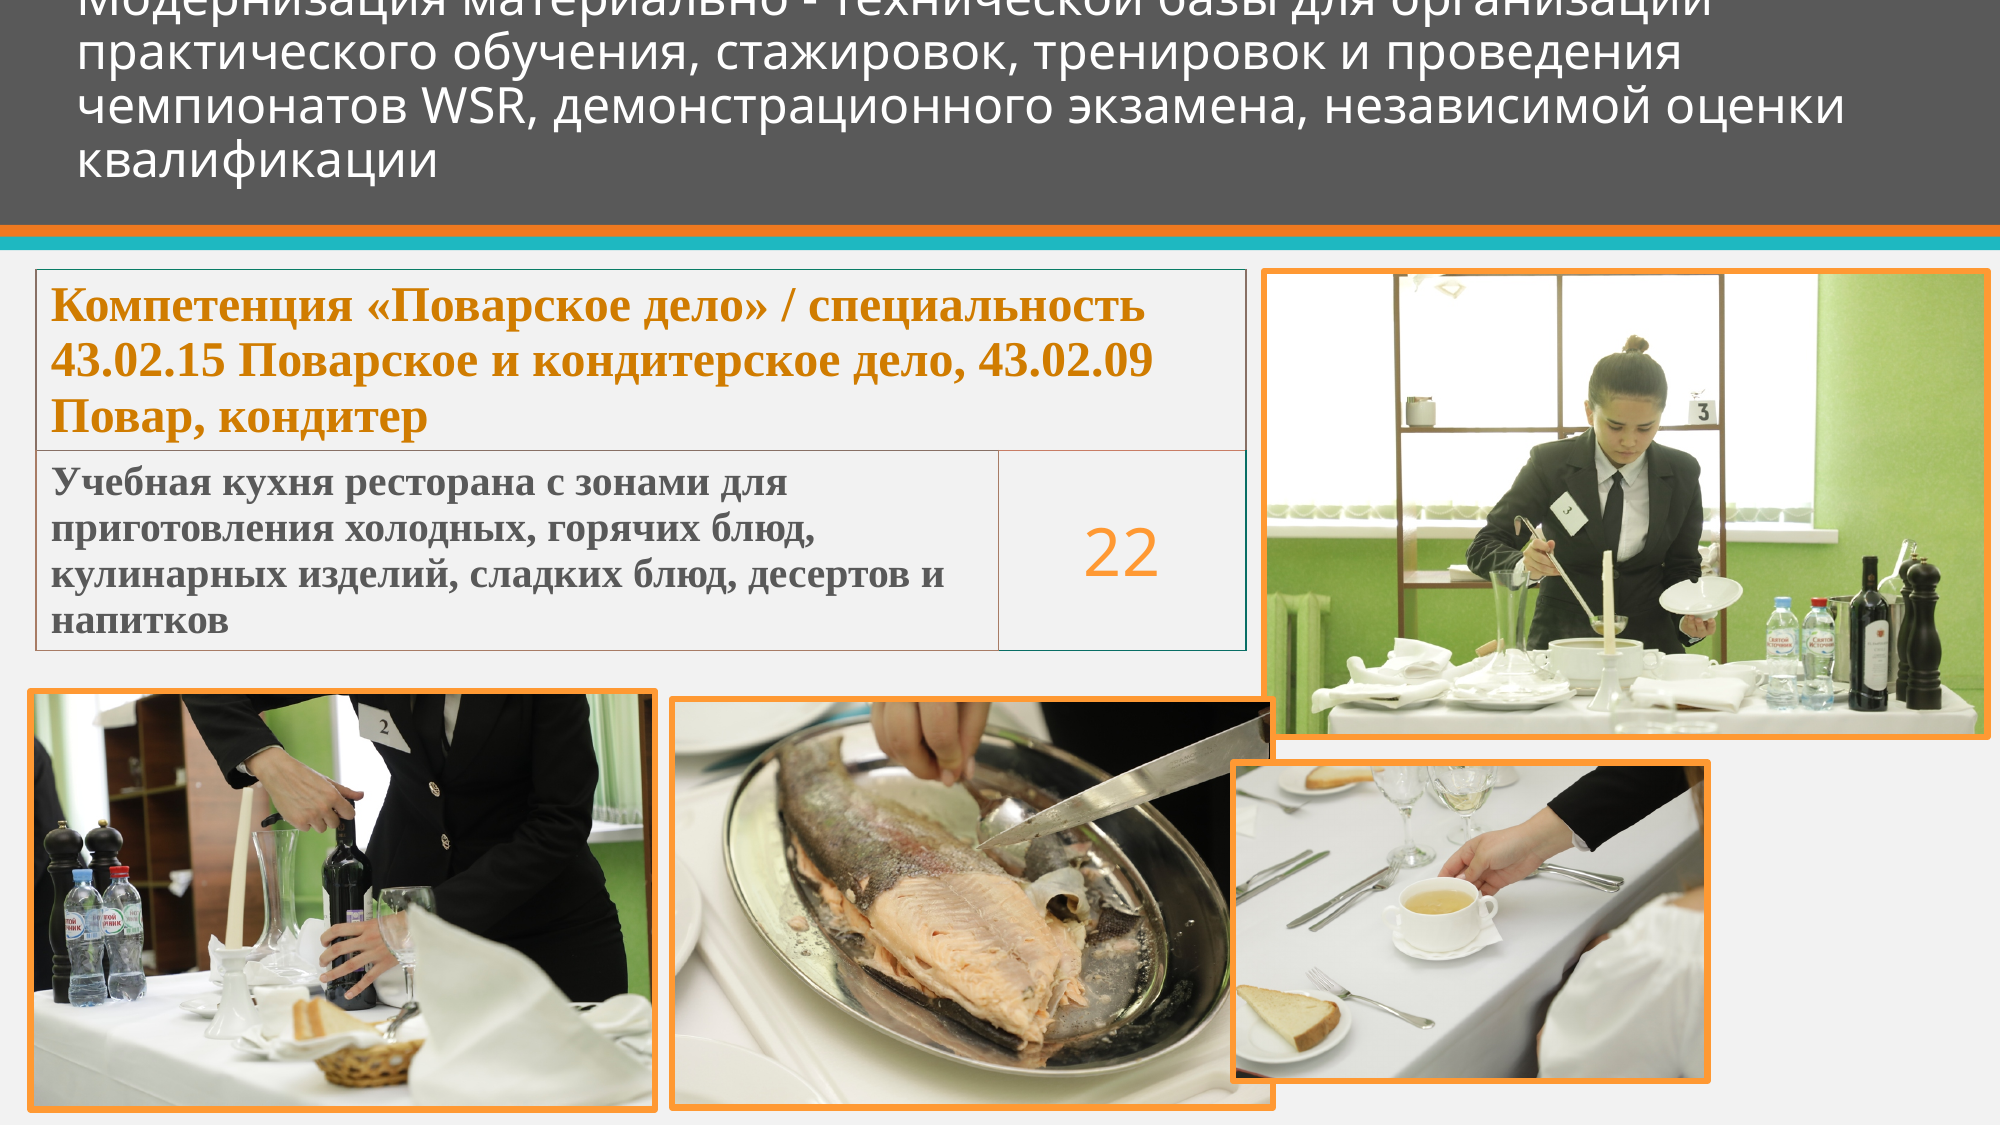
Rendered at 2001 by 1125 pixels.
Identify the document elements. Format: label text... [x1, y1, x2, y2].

table_header Компетенция «Поварское дело» / специальность 43.02.15 Поварское и кондитерское дело, 43.02.09 Повар, кондитер [37, 270, 1245, 450]
title Модернизация материально - технической базы для организации практического обучения, стажировок, тренировок и проведения чемпионатов WSR, демонстрационного экзамена, независимой оценки квалификации [61, 0, 1986, 196]
table_cell 22 [999, 451, 1245, 650]
picture [674, 274, 1985, 1105]
table_cell Учебная кухня ресторана с зонами для приготовления холодных, горячих блюд, кулинарных изделий, сладких блюд, десертов и напитков [37, 451, 998, 650]
picture [33, 694, 652, 1107]
